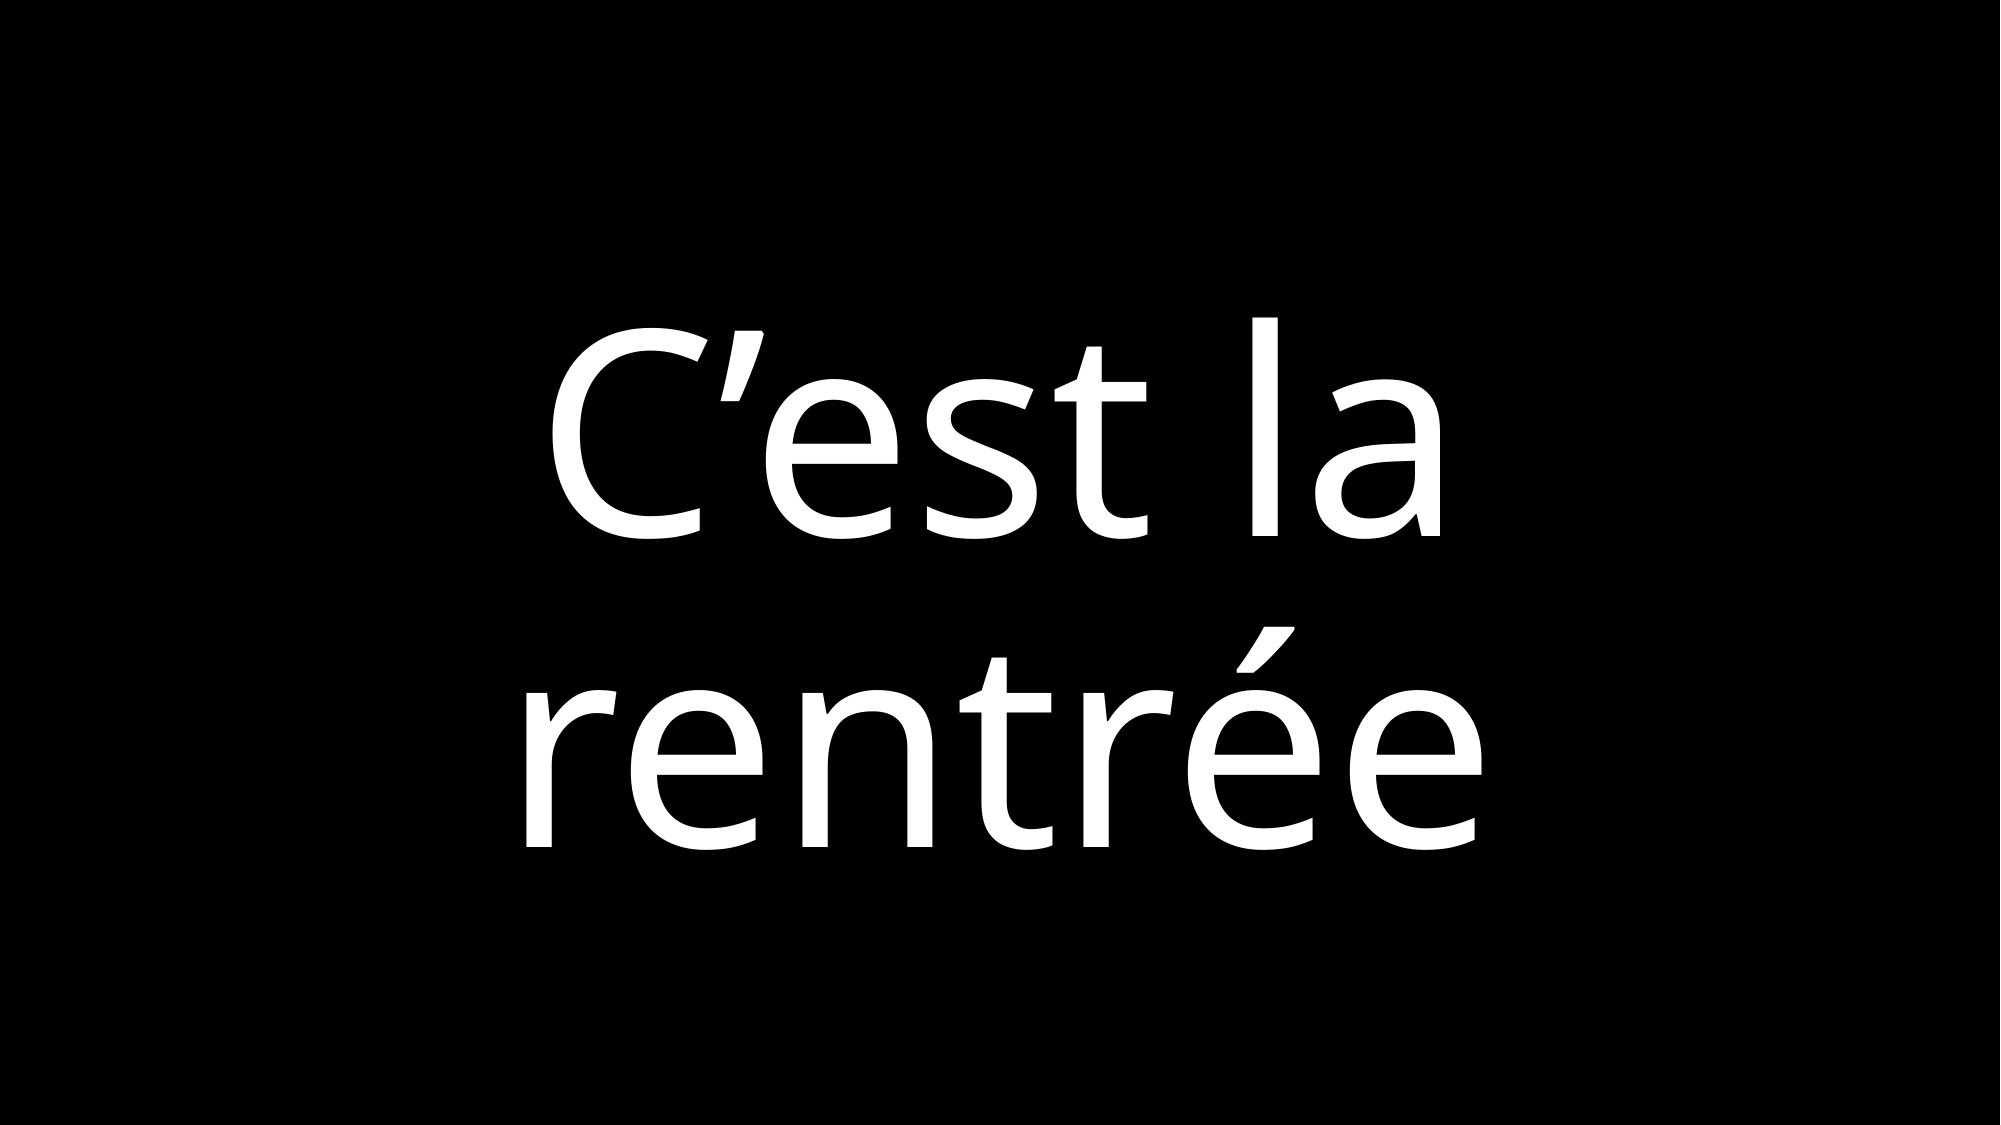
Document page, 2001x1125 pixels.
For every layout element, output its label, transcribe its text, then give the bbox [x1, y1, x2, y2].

title C’est la rentrée [249, 184, 1750, 917]
